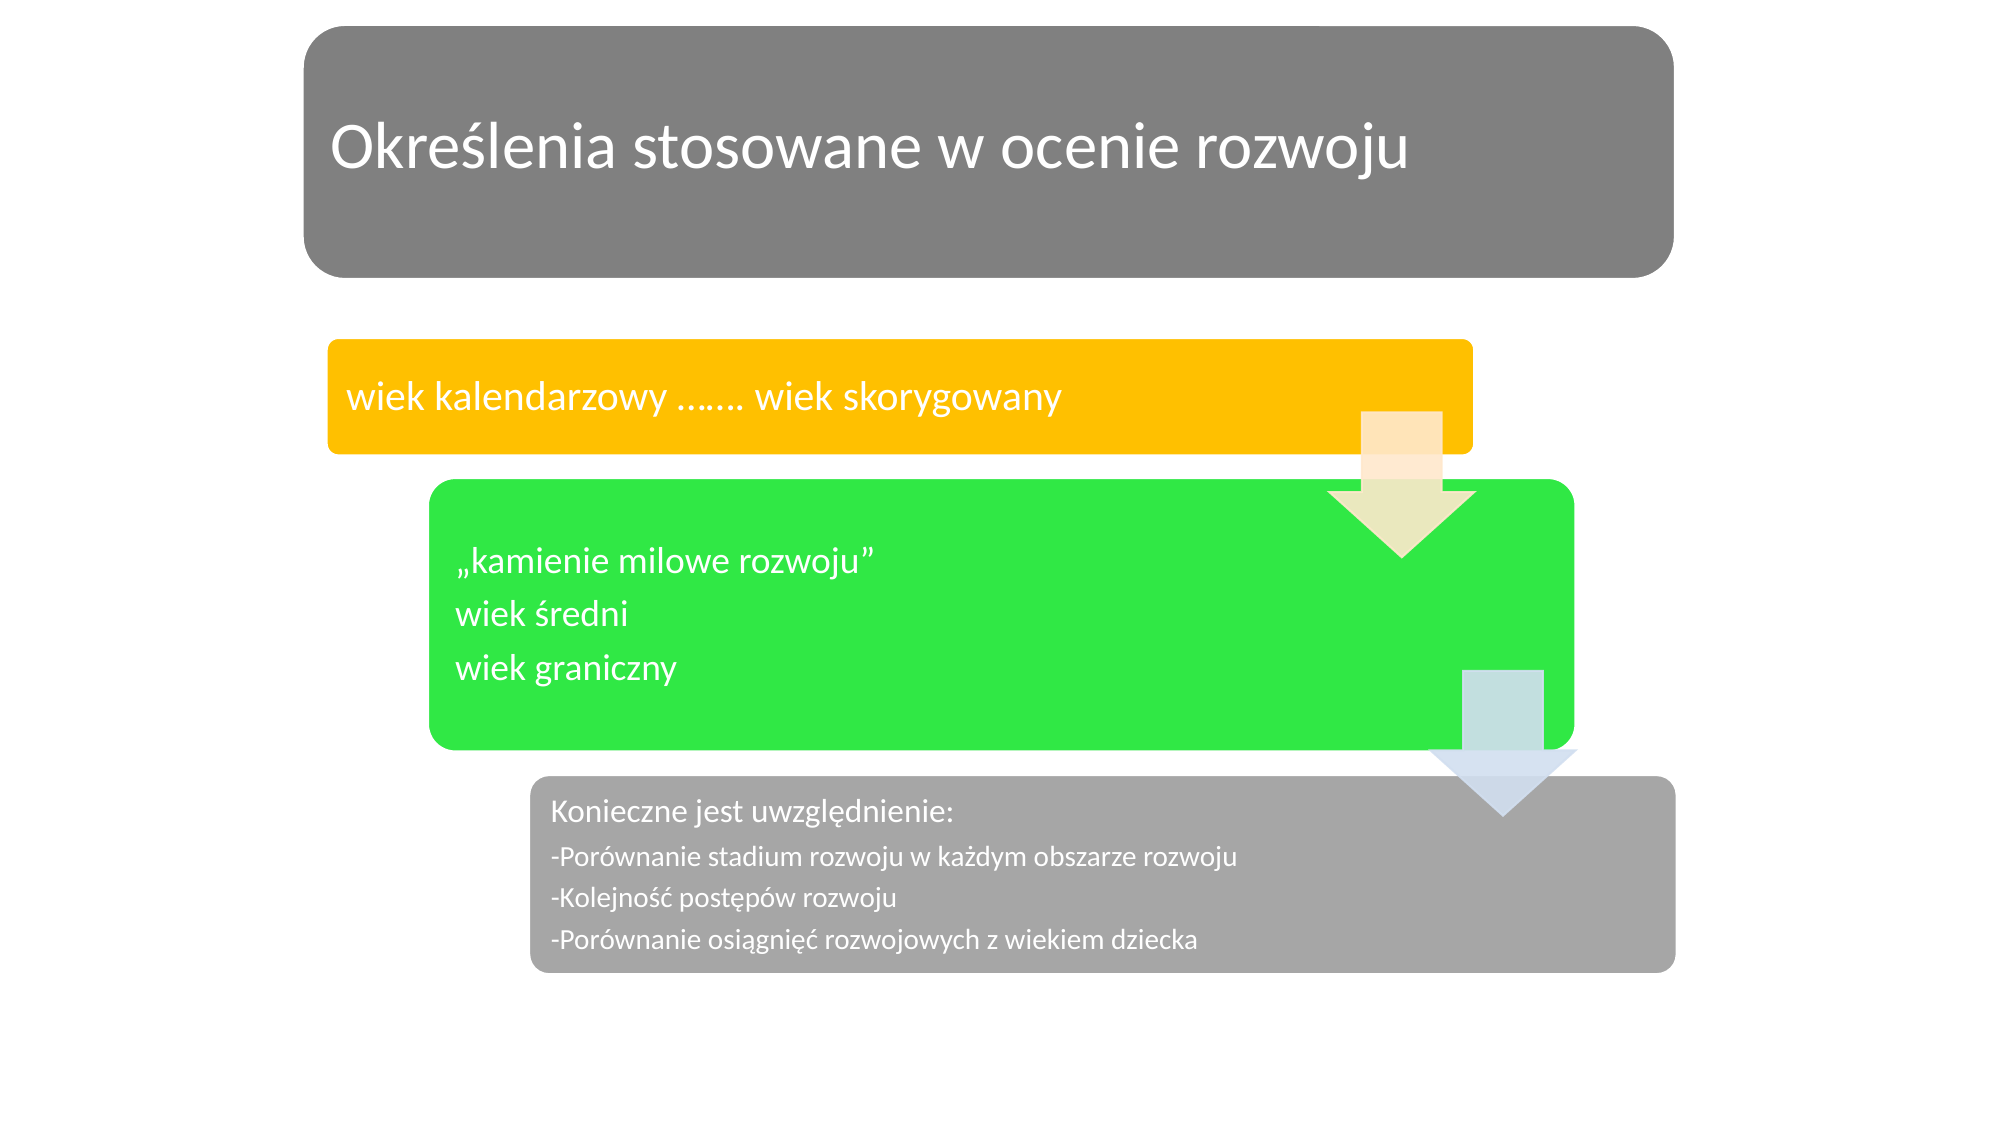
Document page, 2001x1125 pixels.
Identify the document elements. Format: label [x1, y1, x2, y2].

text_box [326, 243, 1677, 986]
text_box [302, 24, 1675, 279]
